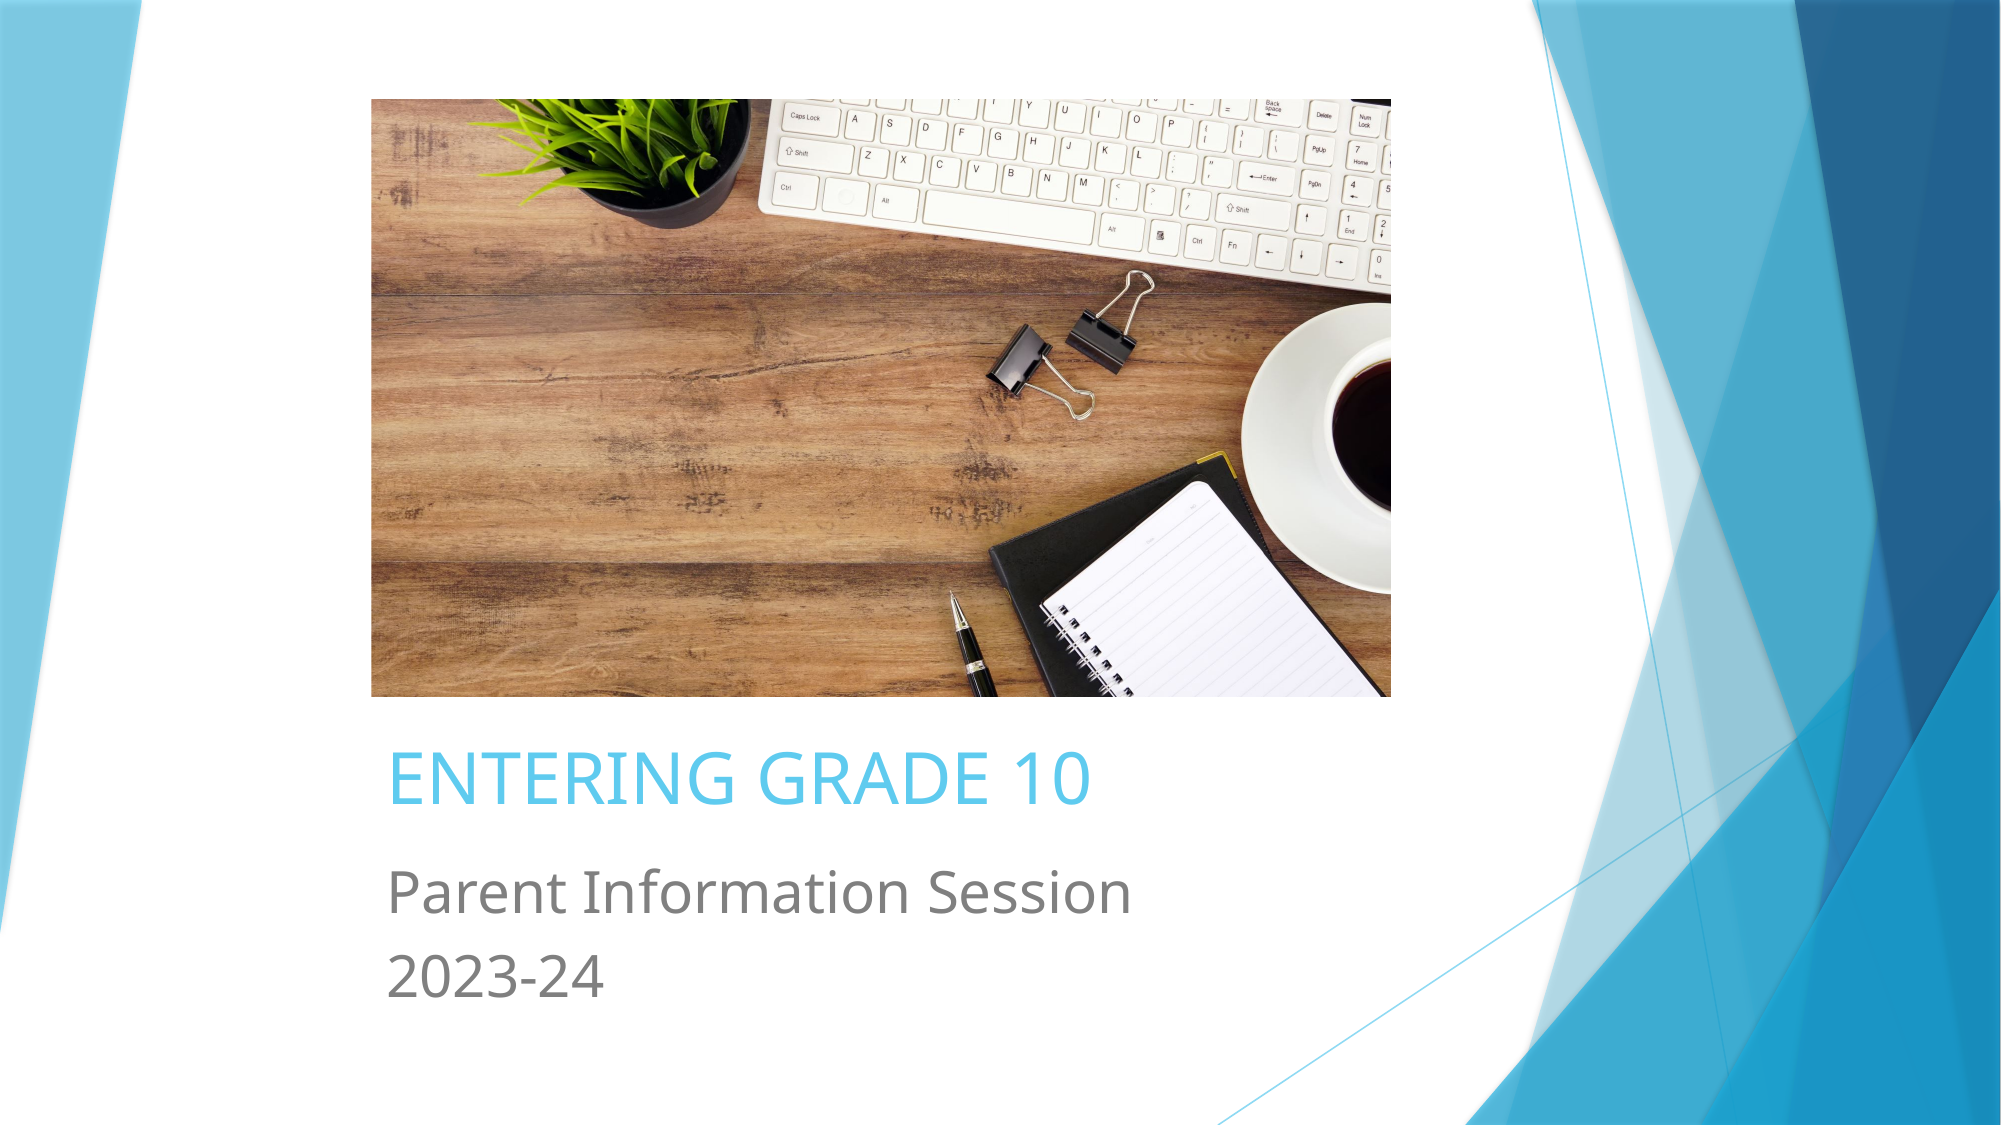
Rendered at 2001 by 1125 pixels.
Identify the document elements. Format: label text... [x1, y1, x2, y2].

title Entering Grade 10​ [371, 733, 1391, 856]
picture [370, 99, 1392, 697]
subtitle Parent Information Session 2023-24 [371, 856, 1391, 972]
